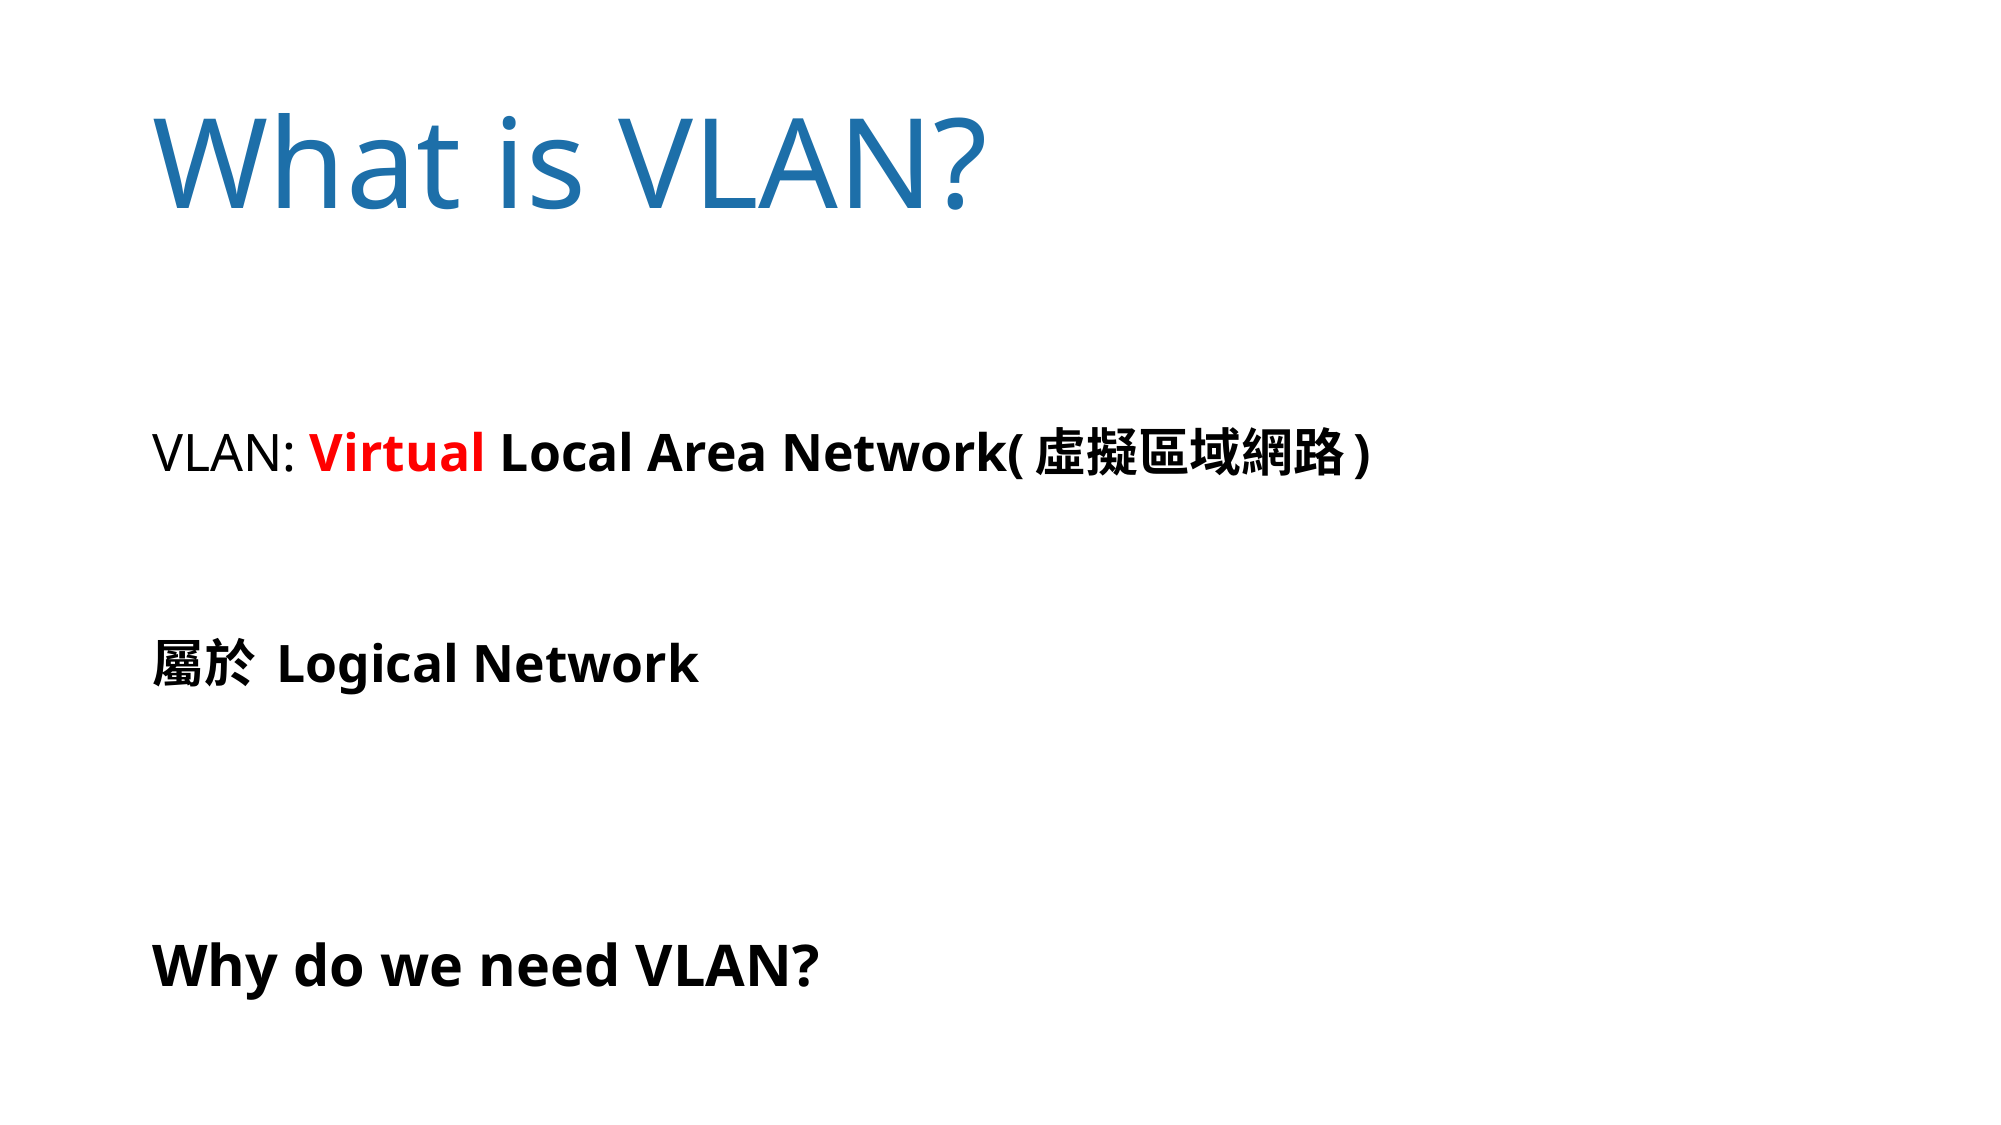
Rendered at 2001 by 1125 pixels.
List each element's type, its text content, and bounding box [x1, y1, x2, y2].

title What is VLAN? [137, 59, 1863, 278]
list VLAN: Virtual Local Area Network(虛擬區域網路) 屬於 Logical Network Why do we need VLAN? [137, 299, 1863, 1014]
